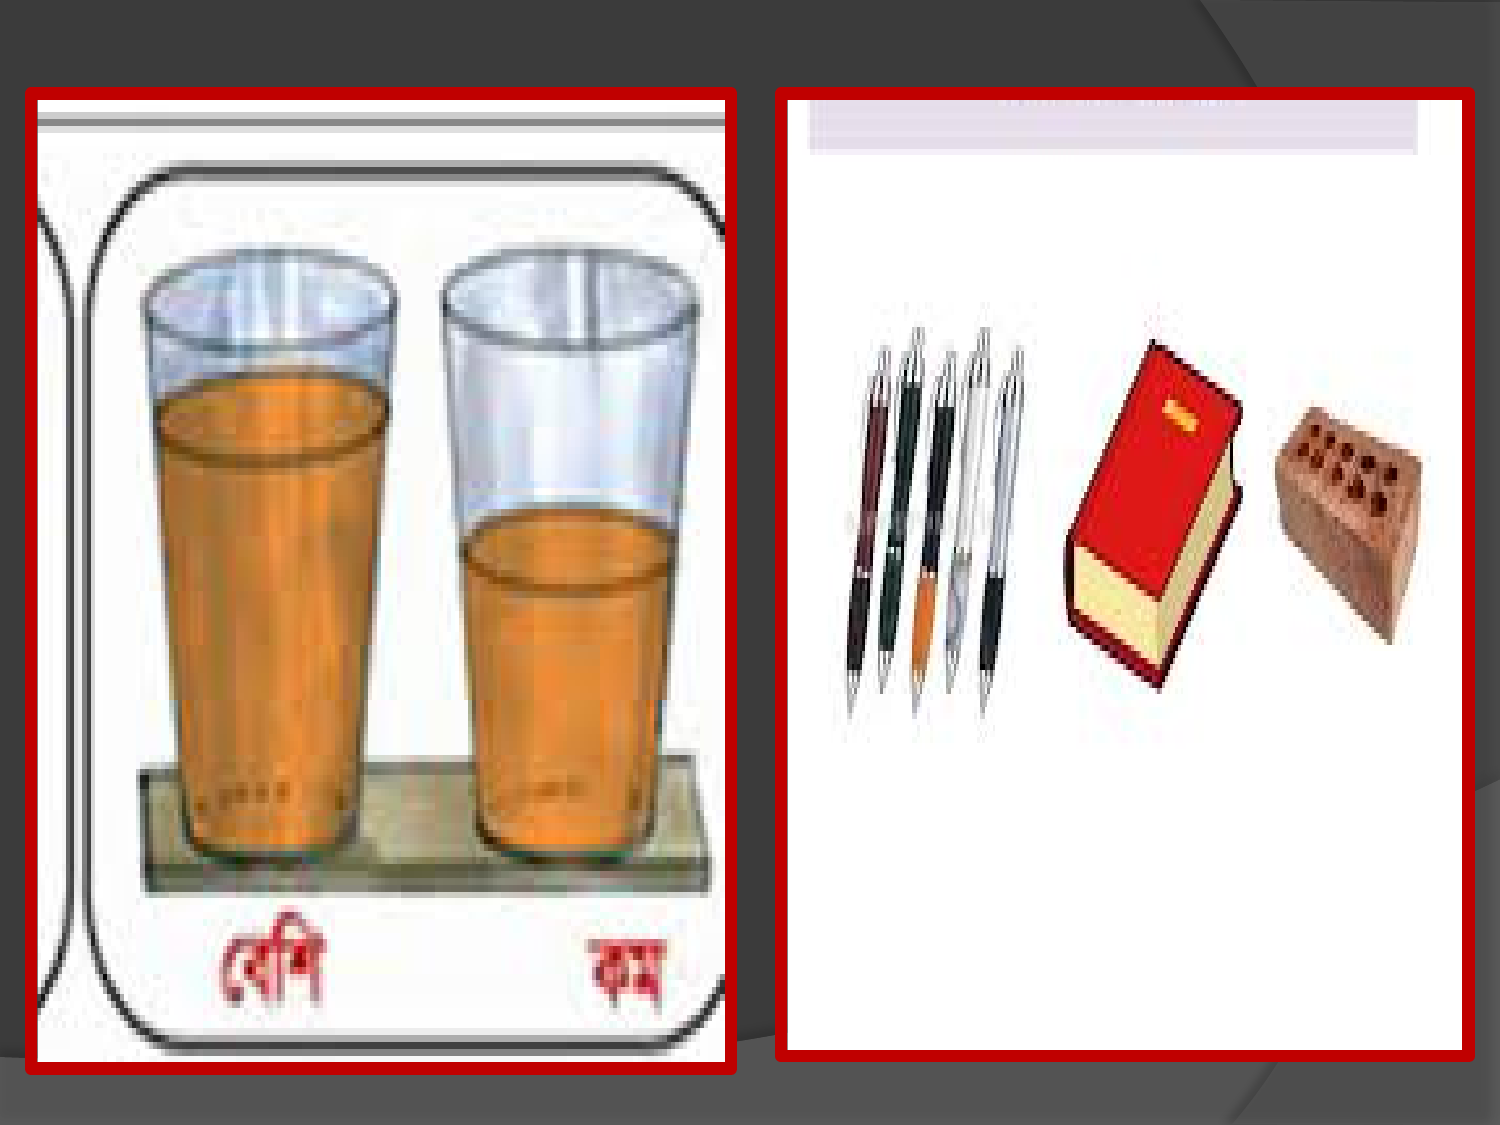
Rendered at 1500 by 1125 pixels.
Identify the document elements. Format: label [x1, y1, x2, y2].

picture [787, 99, 1463, 1051]
picture [37, 99, 726, 1063]
